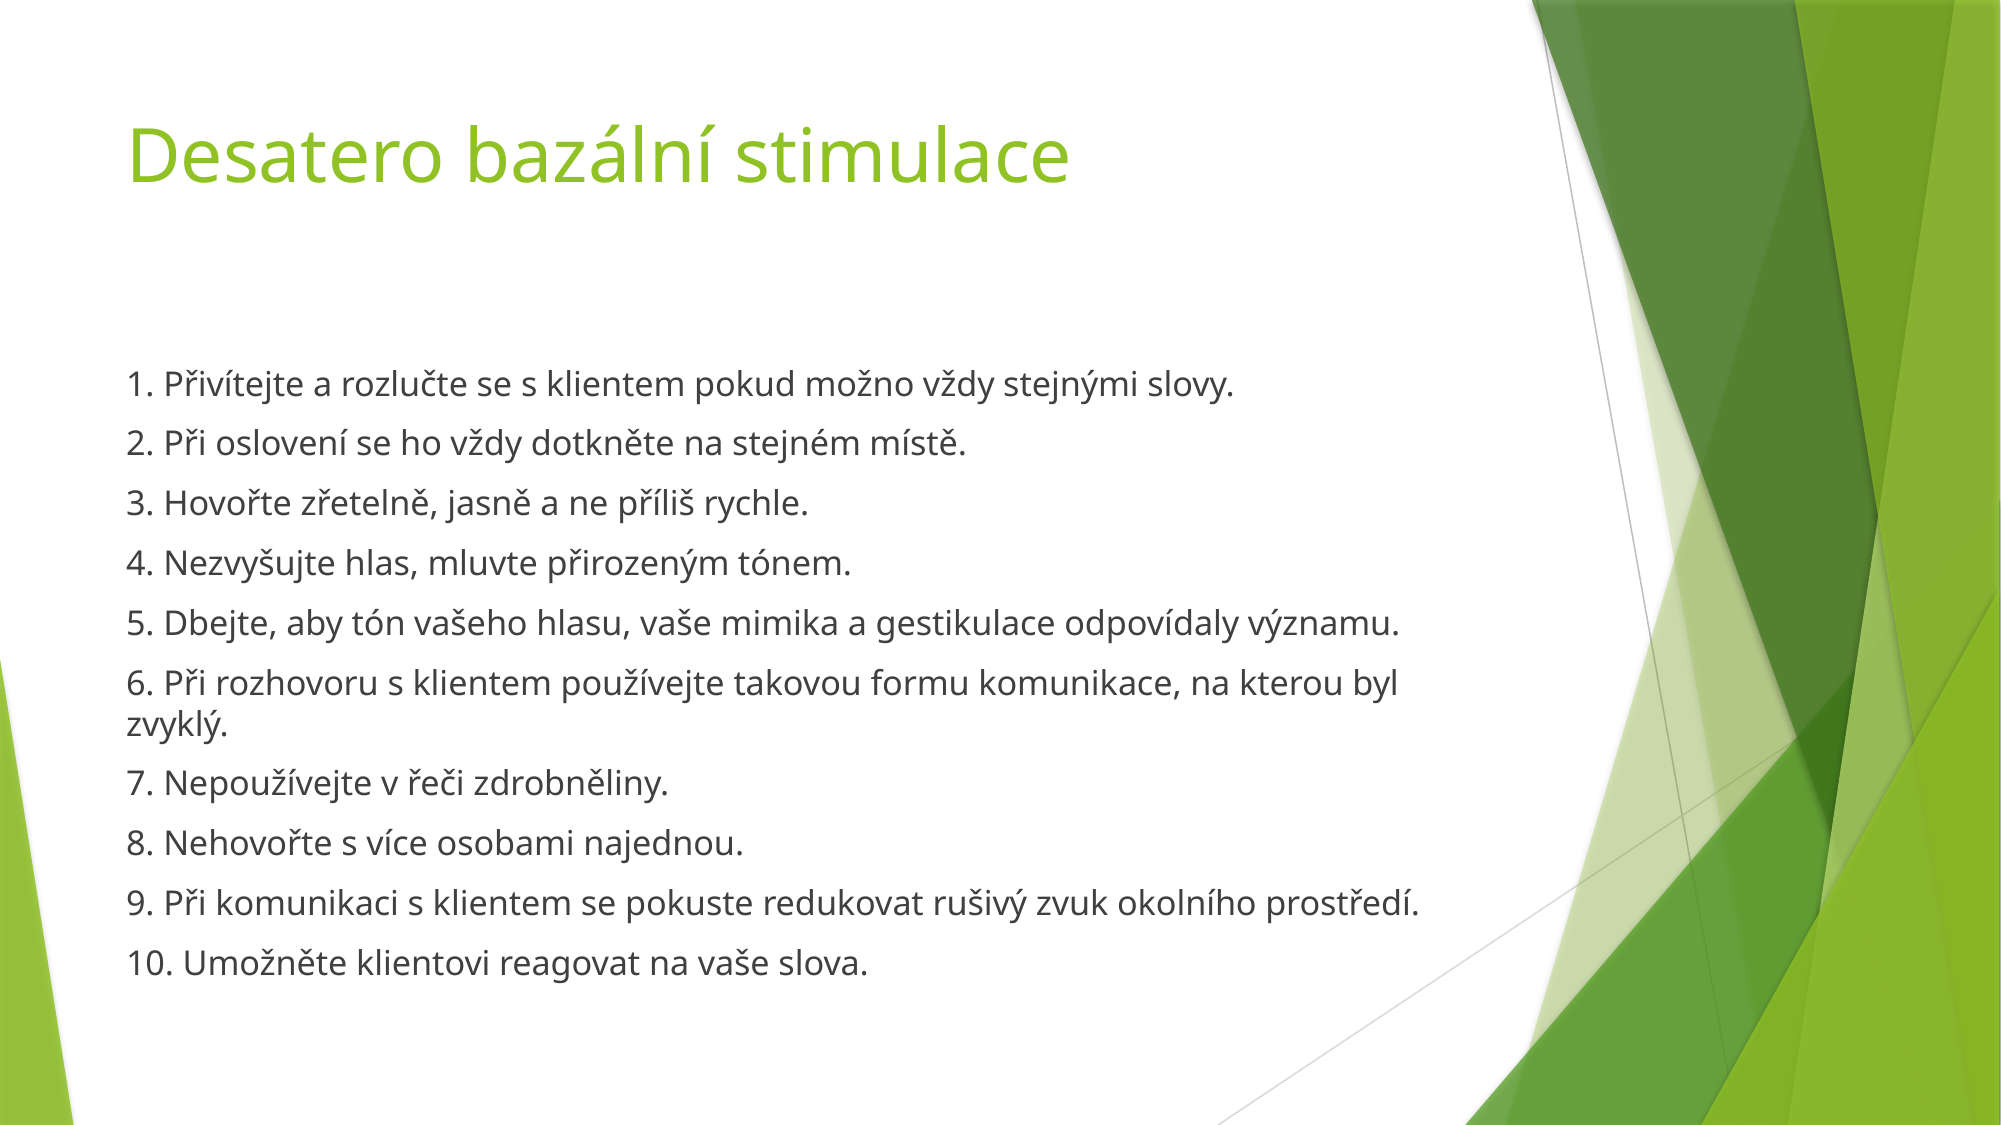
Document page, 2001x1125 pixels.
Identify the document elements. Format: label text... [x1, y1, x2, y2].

title Desatero bazální stimulace [111, 99, 1522, 317]
list 1. Přivítejte a rozlučte se s klientem pokud možno vždy stejnými slovy. 2. Při oslovení se ho vždy dotkněte na stejném místě. 3. Hovořte zřetelně, jasně a ne příliš rychle. 4. Nezvyšujte hlas, mluvte přirozeným tónem. 5. Dbejte, aby tón vašeho hlasu, vaše mimika a gestikulace odpovídaly významu. 6. Při rozhovoru s klientem používejte takovou formu komunikace, na kterou byl zvyklý. 7. Nepoužívejte v řeči zdrobněliny. 8. Nehovořte s více osobami najednou. 9. Při komunikaci s klientem se pokuste redukovat rušivý zvuk okolního prostředí. 10. Umožněte klientovi reagovat na vaše slova. [111, 354, 1522, 992]
